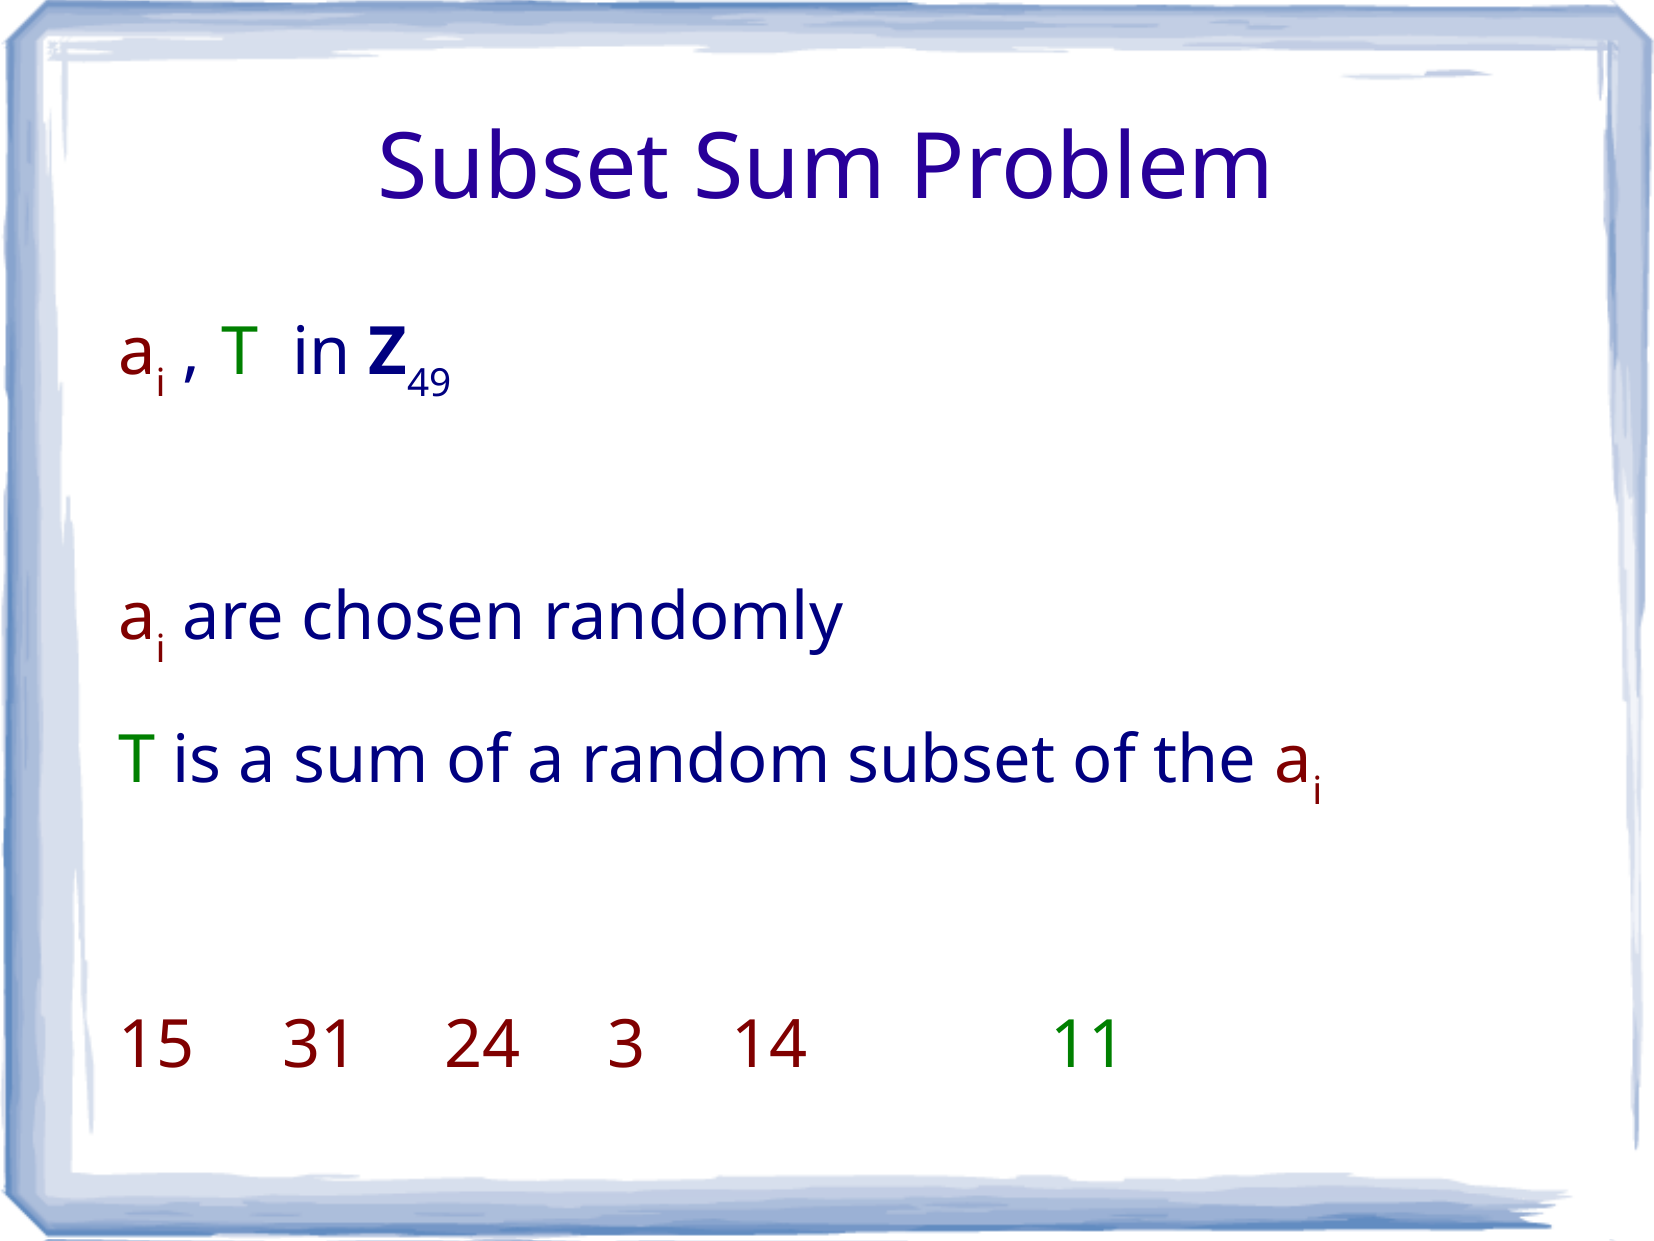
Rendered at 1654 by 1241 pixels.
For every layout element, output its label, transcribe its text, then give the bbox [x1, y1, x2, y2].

title Subset Sum Problem [82, 56, 1571, 249]
picture [0, 0, 1654, 1241]
subtitle ai , T in Z49 ai are chosen randomly T is a sum of a random subset of the ai 15 31 24 3 14 11 15 + 31 + 14 = 11 (mod 49) [118, 286, 1571, 1100]
